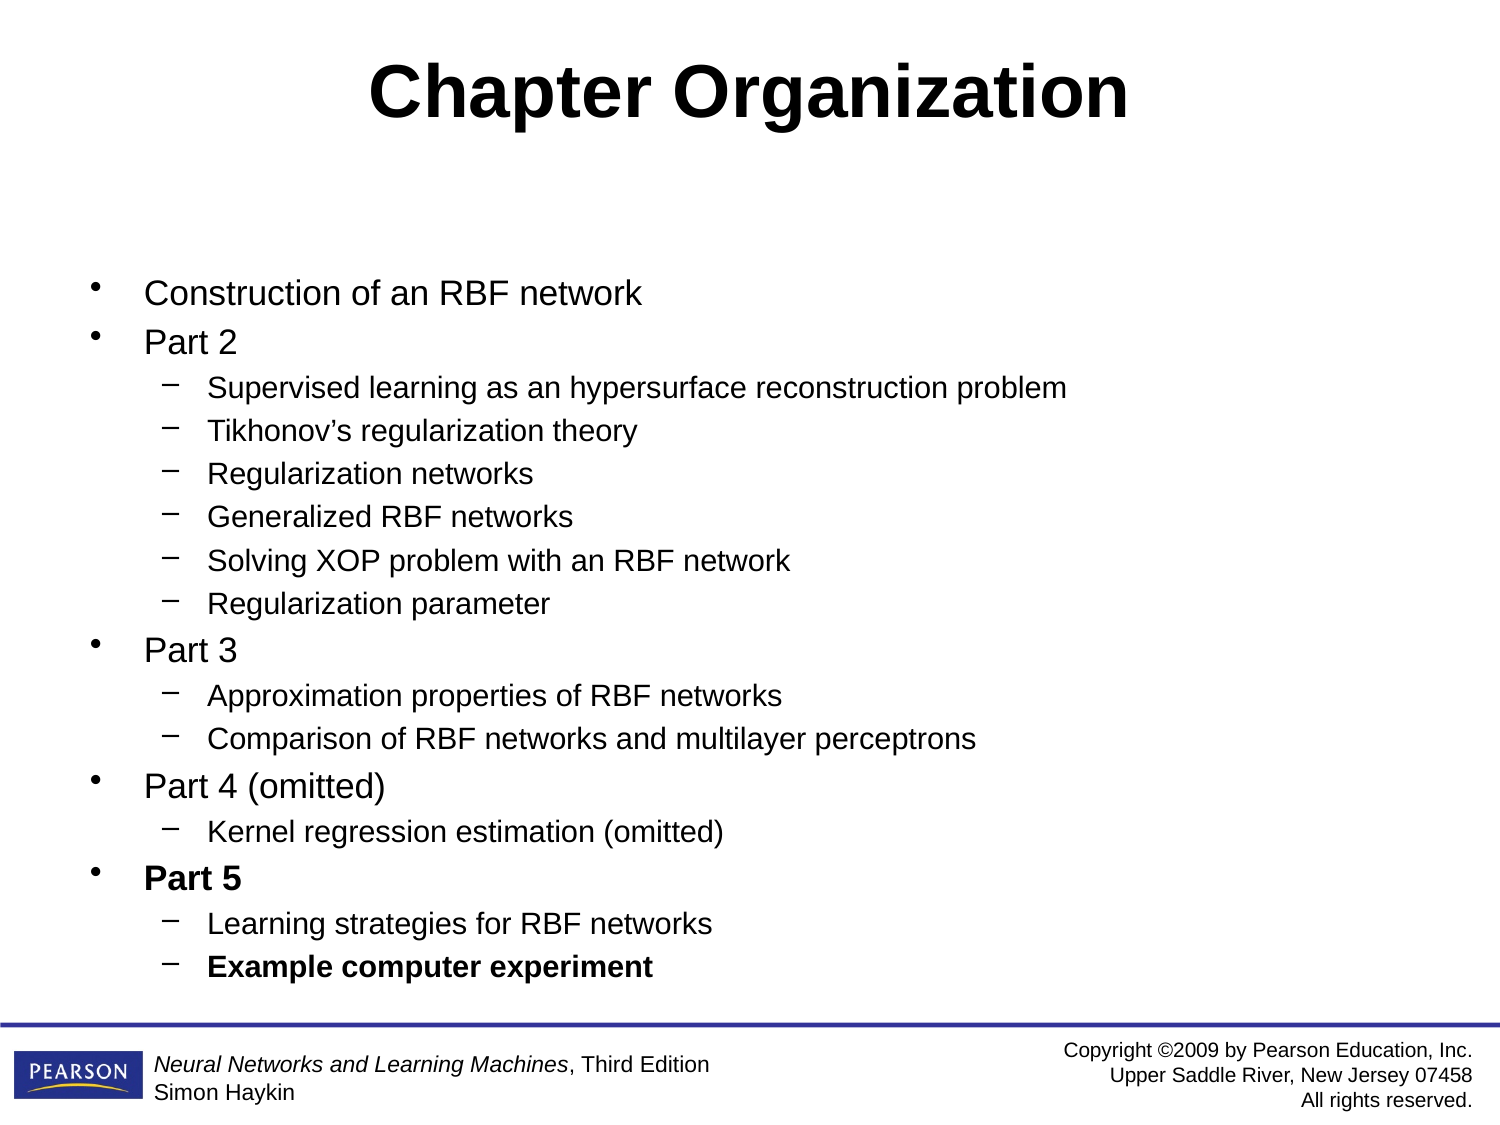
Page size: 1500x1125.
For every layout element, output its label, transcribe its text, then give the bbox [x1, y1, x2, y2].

picture [12, 1049, 144, 1100]
list Construction of an RBF network Part 2 Supervised learning as an hypersurface reconstruction problem Tikhonov’s regularization theory Regularization networks Generalized RBF networks Solving XOP problem with an RBF network Regularization parameter Part 3 Approximation properties of RBF networks Comparison of RBF networks and multilayer perceptrons Part 4 (omitted) Kernel regression estimation (omitted) Part 5 Learning strategies for RBF networks Example computer experiment [75, 262, 1425, 1005]
title Chapter Organization [75, 50, 1425, 125]
